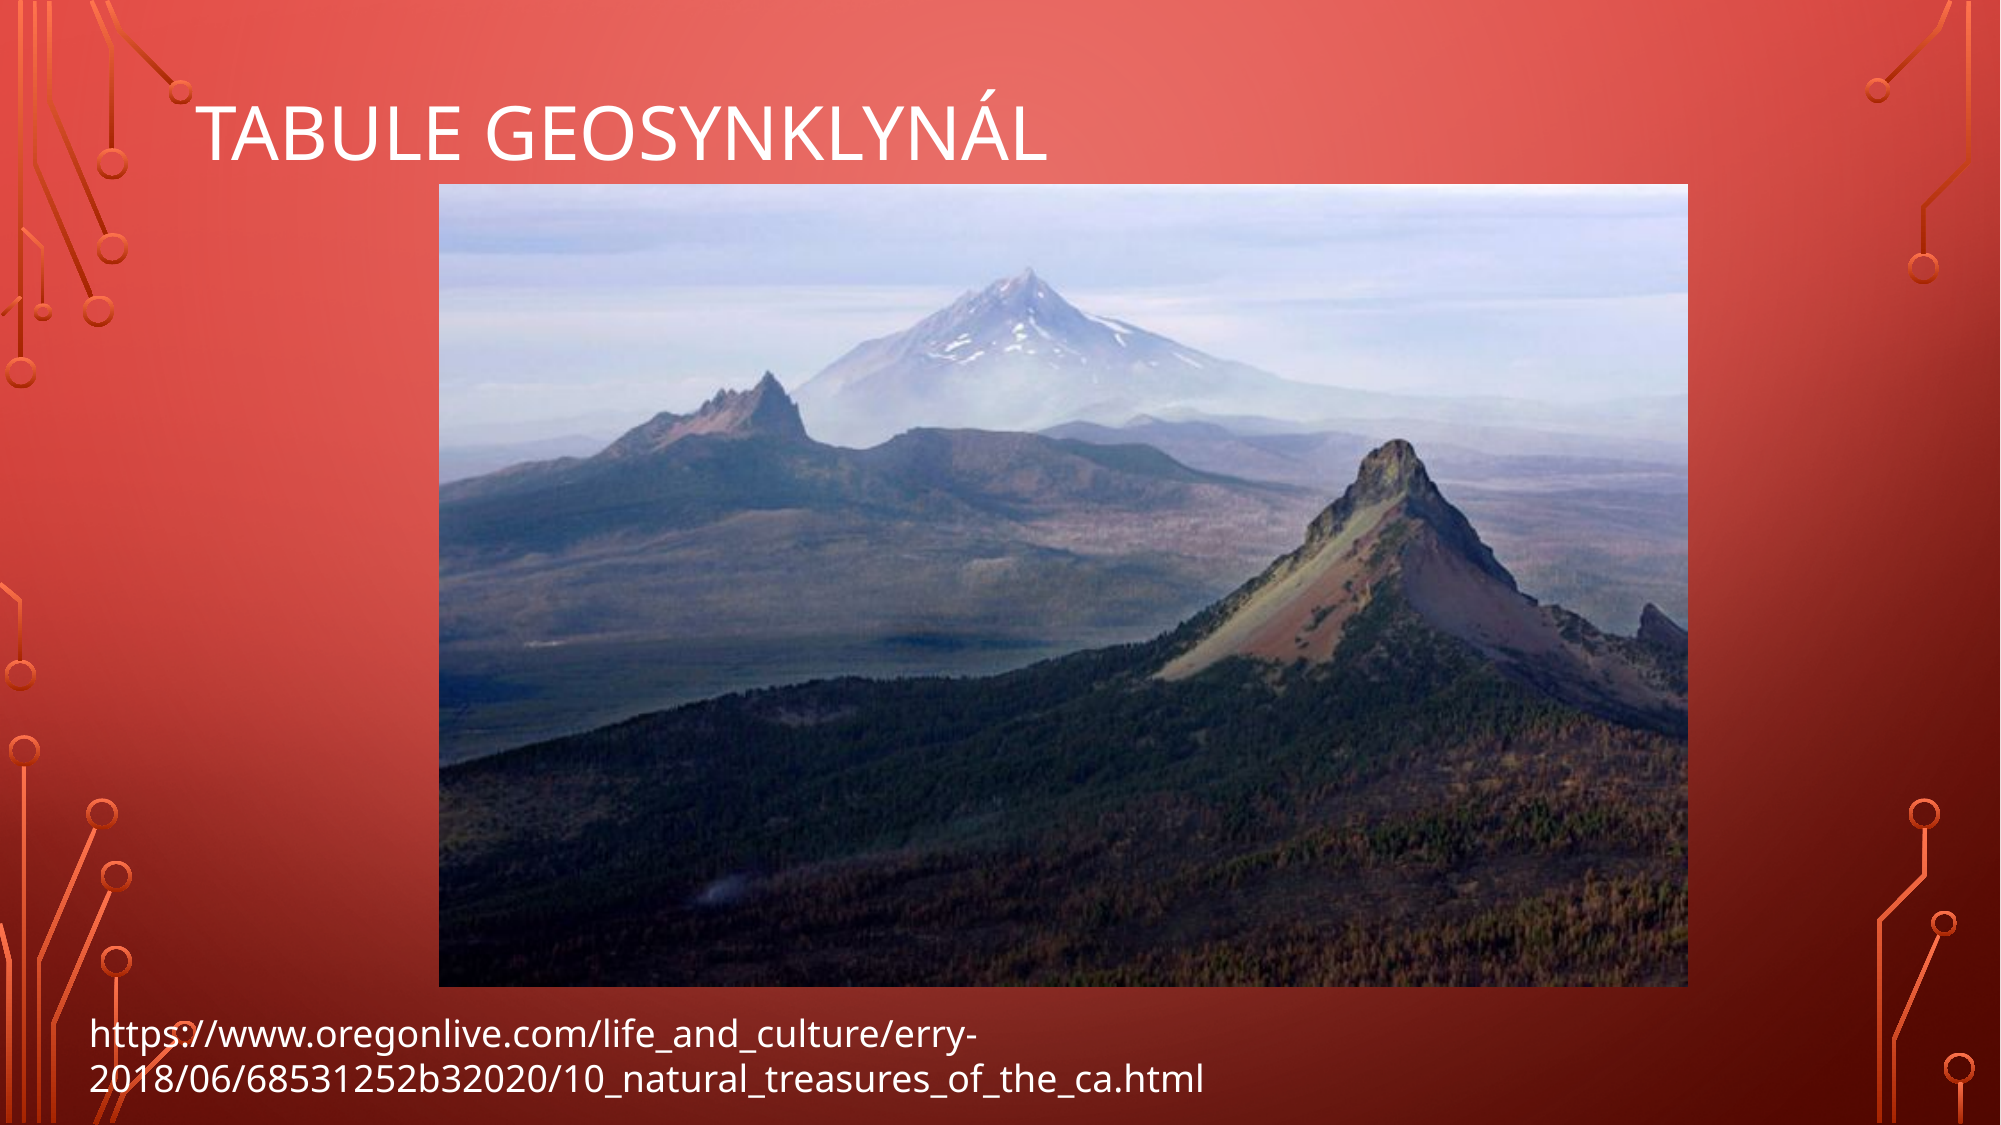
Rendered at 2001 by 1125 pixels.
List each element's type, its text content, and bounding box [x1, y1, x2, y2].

title Tabule geosynklynál [180, 15, 1806, 258]
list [439, 184, 1688, 988]
text_box https://www.oregonlive.com/life_and_culture/erry-2018/06/68531252b32020/10_natural_treasures_of_the_ca.html [74, 1002, 1977, 1107]
